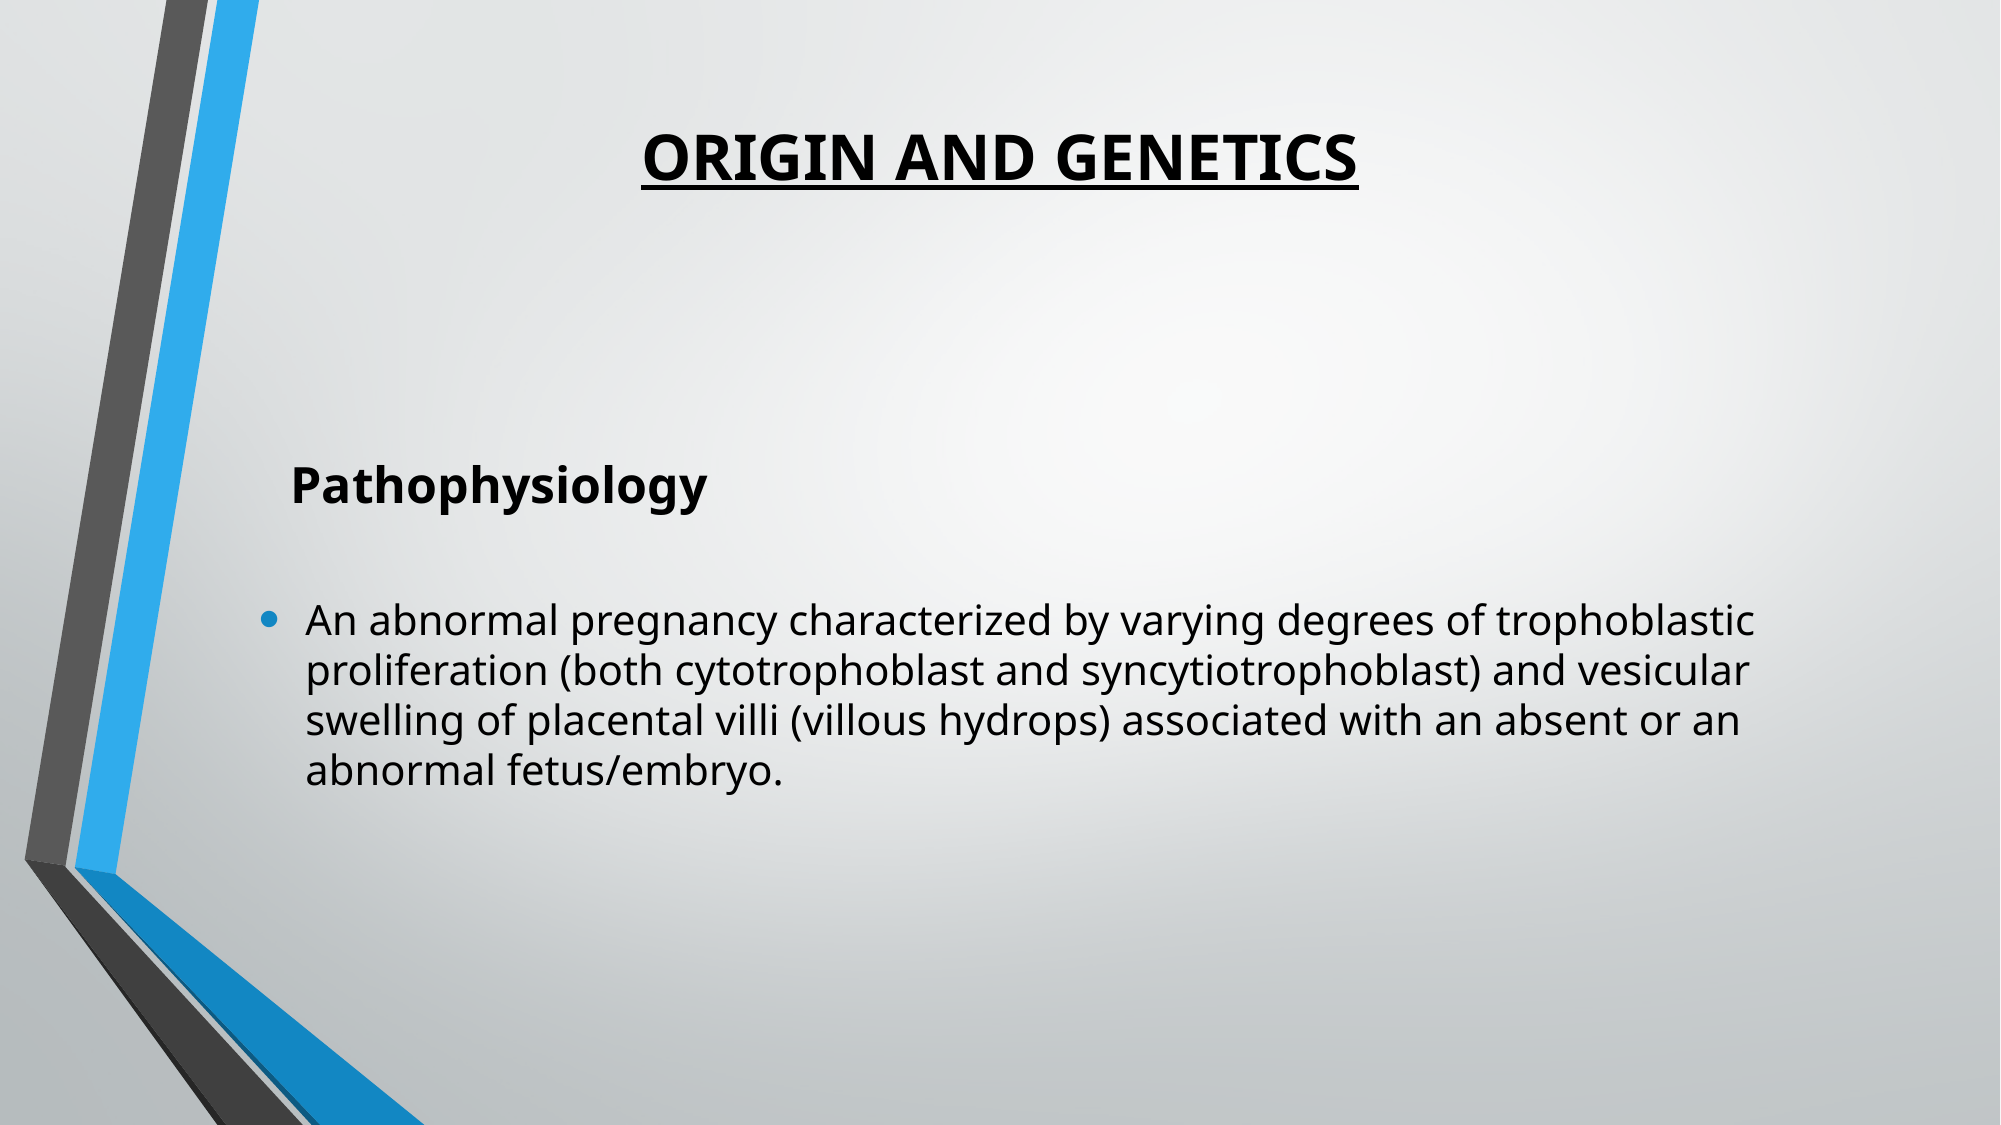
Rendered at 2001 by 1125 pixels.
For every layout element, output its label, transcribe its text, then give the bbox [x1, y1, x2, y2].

list An abnormal pregnancy characterized by varying degrees of trophoblastic proliferation (both cytotrophoblast and syncytiotrophoblast) and vesicular swelling of placental villi (villous hydrops) associated with an absent or an abnormal fetus/embryo. [243, 437, 1887, 950]
text_box Pathophysiology [275, 445, 723, 521]
title ORIGIN AND GENETICS [137, 33, 1863, 278]
